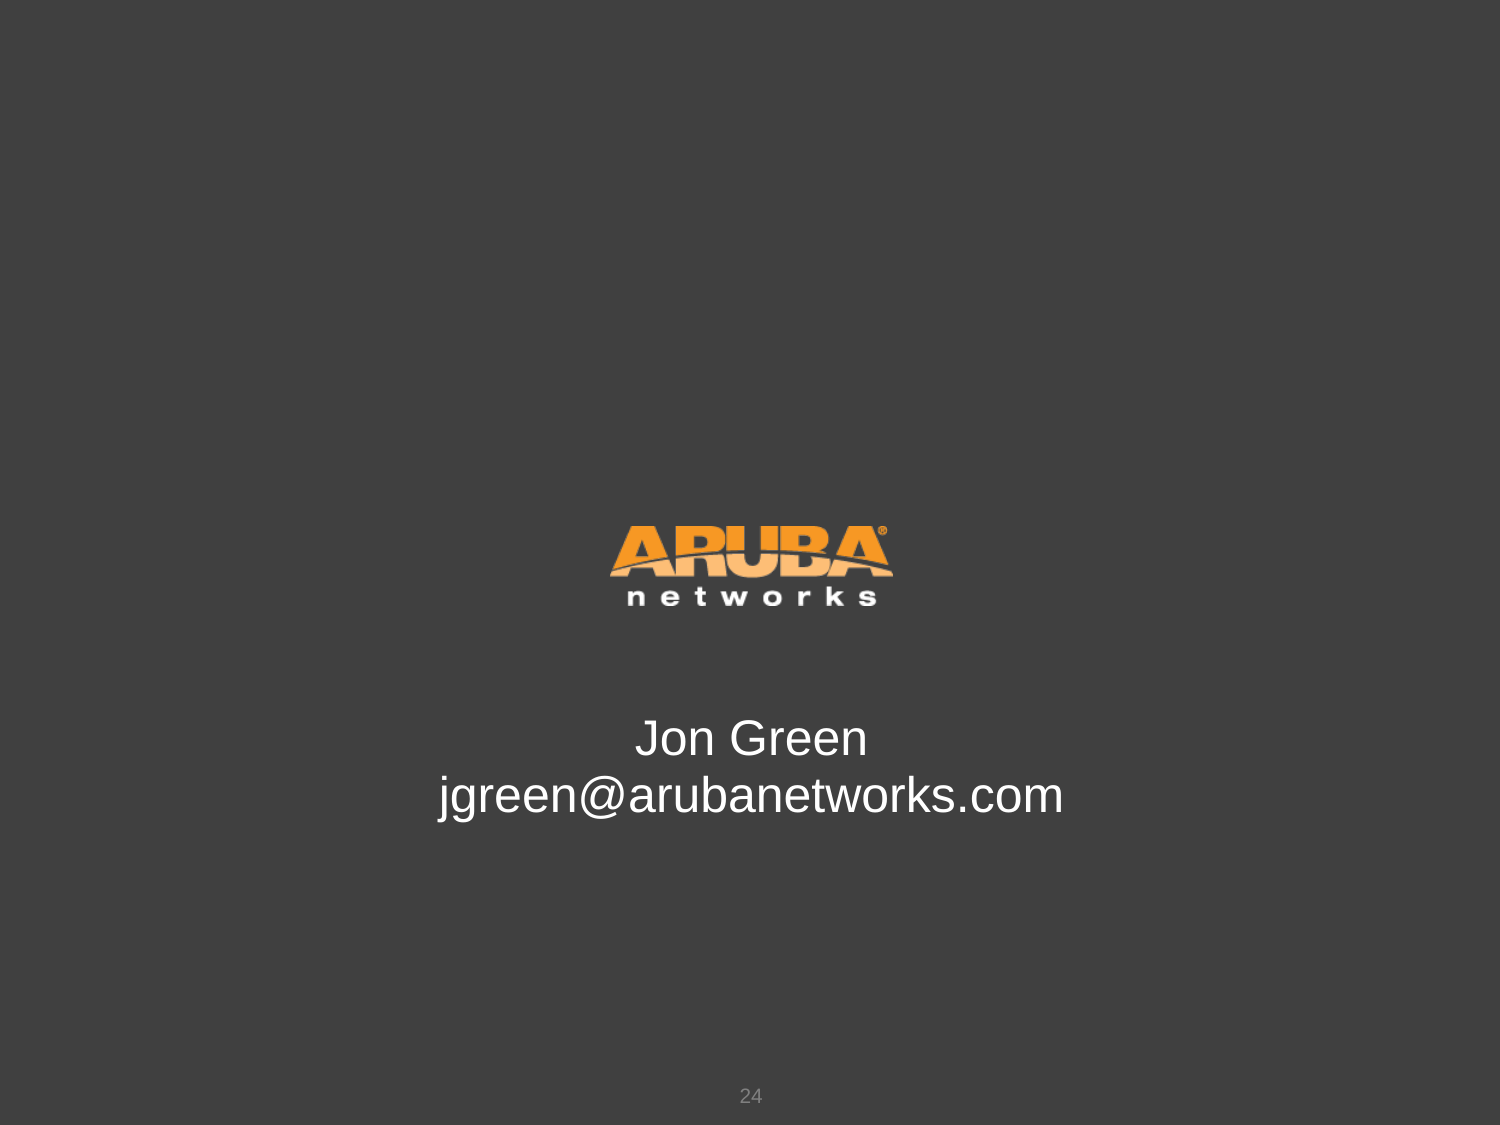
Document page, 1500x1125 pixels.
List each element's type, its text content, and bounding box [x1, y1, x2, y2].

list Jon Green jgreen@arubanetworks.com [297, 702, 1206, 843]
picture [610, 526, 893, 606]
